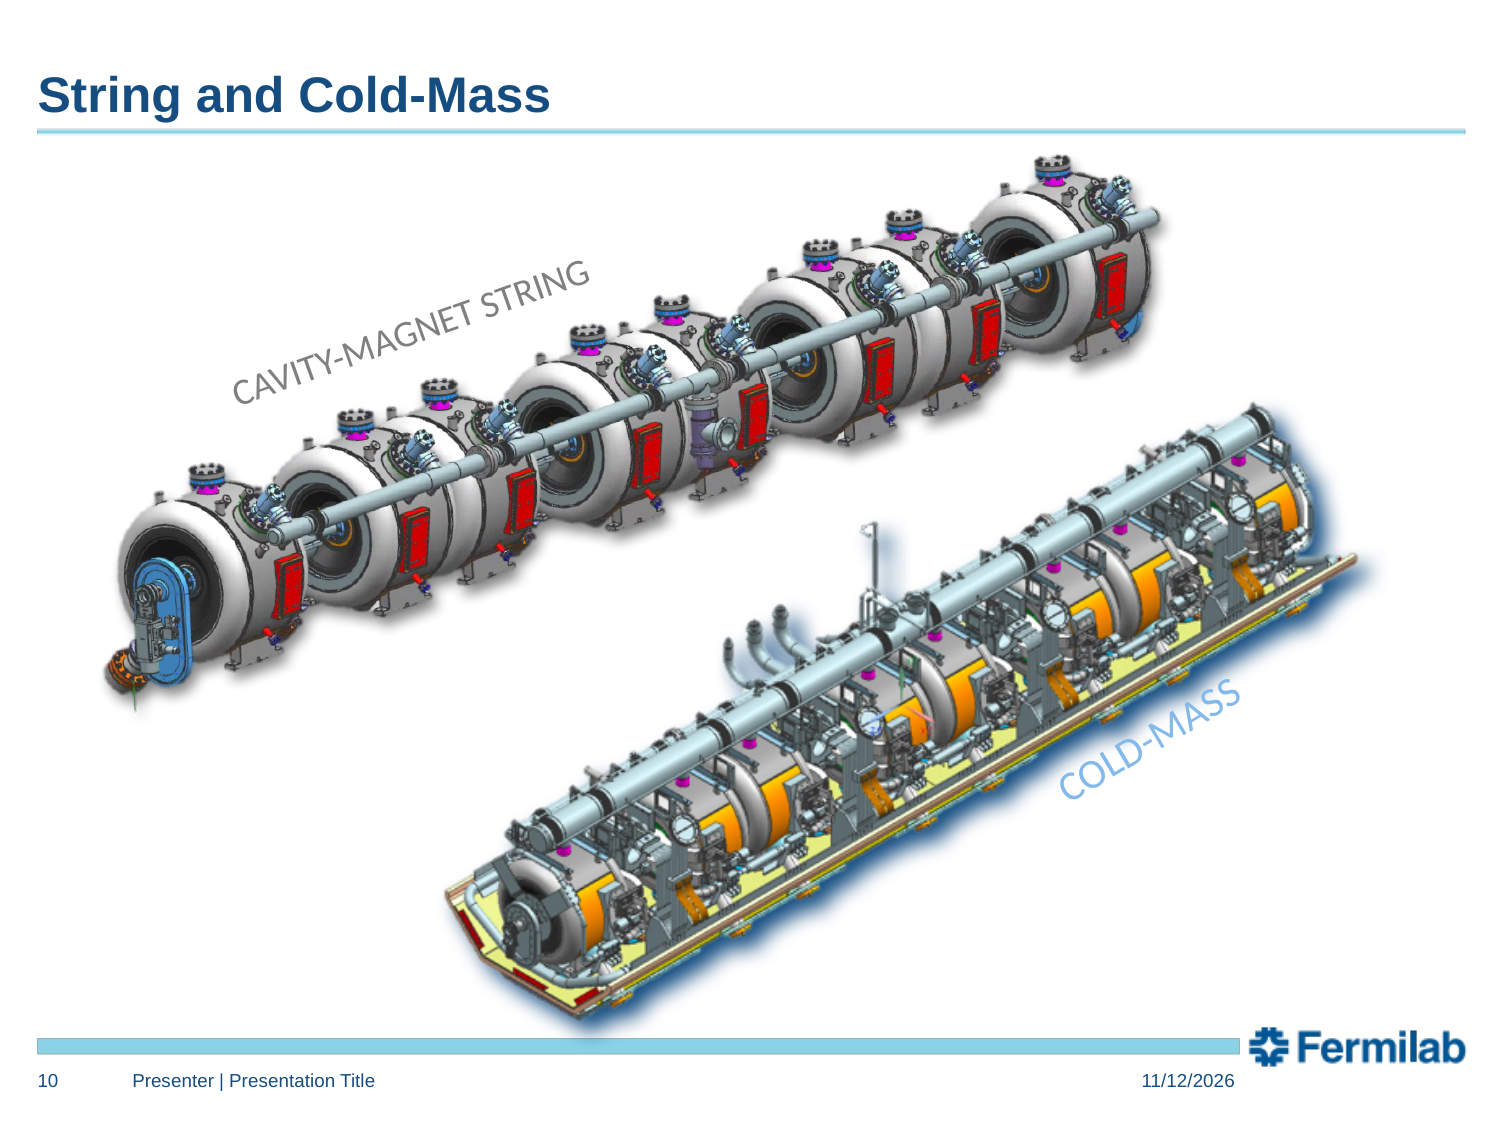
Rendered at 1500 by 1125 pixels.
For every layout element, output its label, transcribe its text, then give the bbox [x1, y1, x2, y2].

footer Presenter | Presentation Title [132, 1068, 381, 1109]
picture [42, 117, 1380, 1083]
title String and Cold-Mass [37, 17, 1463, 123]
slide_number 10 [37, 1068, 111, 1109]
